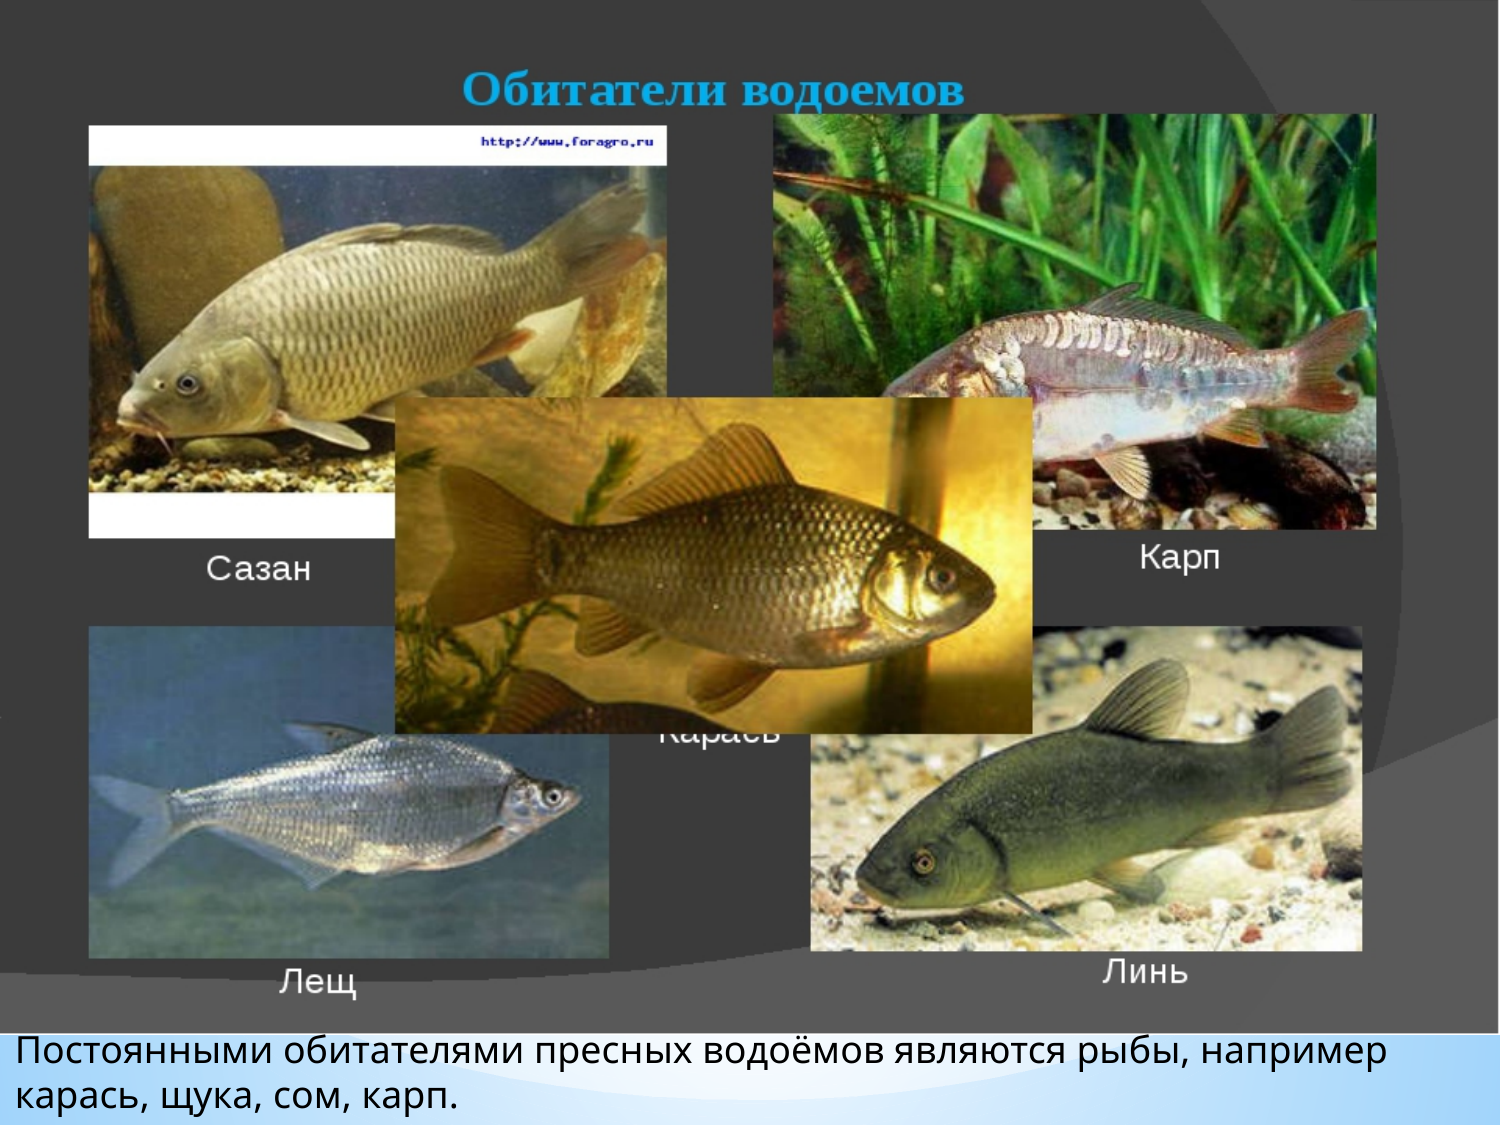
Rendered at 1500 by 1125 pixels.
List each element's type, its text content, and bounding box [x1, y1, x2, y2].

picture [0, 0, 1500, 1035]
text_box Постоянными обитателями пресных водоёмов являются рыбы, например карась, щука, сом, карп. [0, 1041, 1500, 1124]
